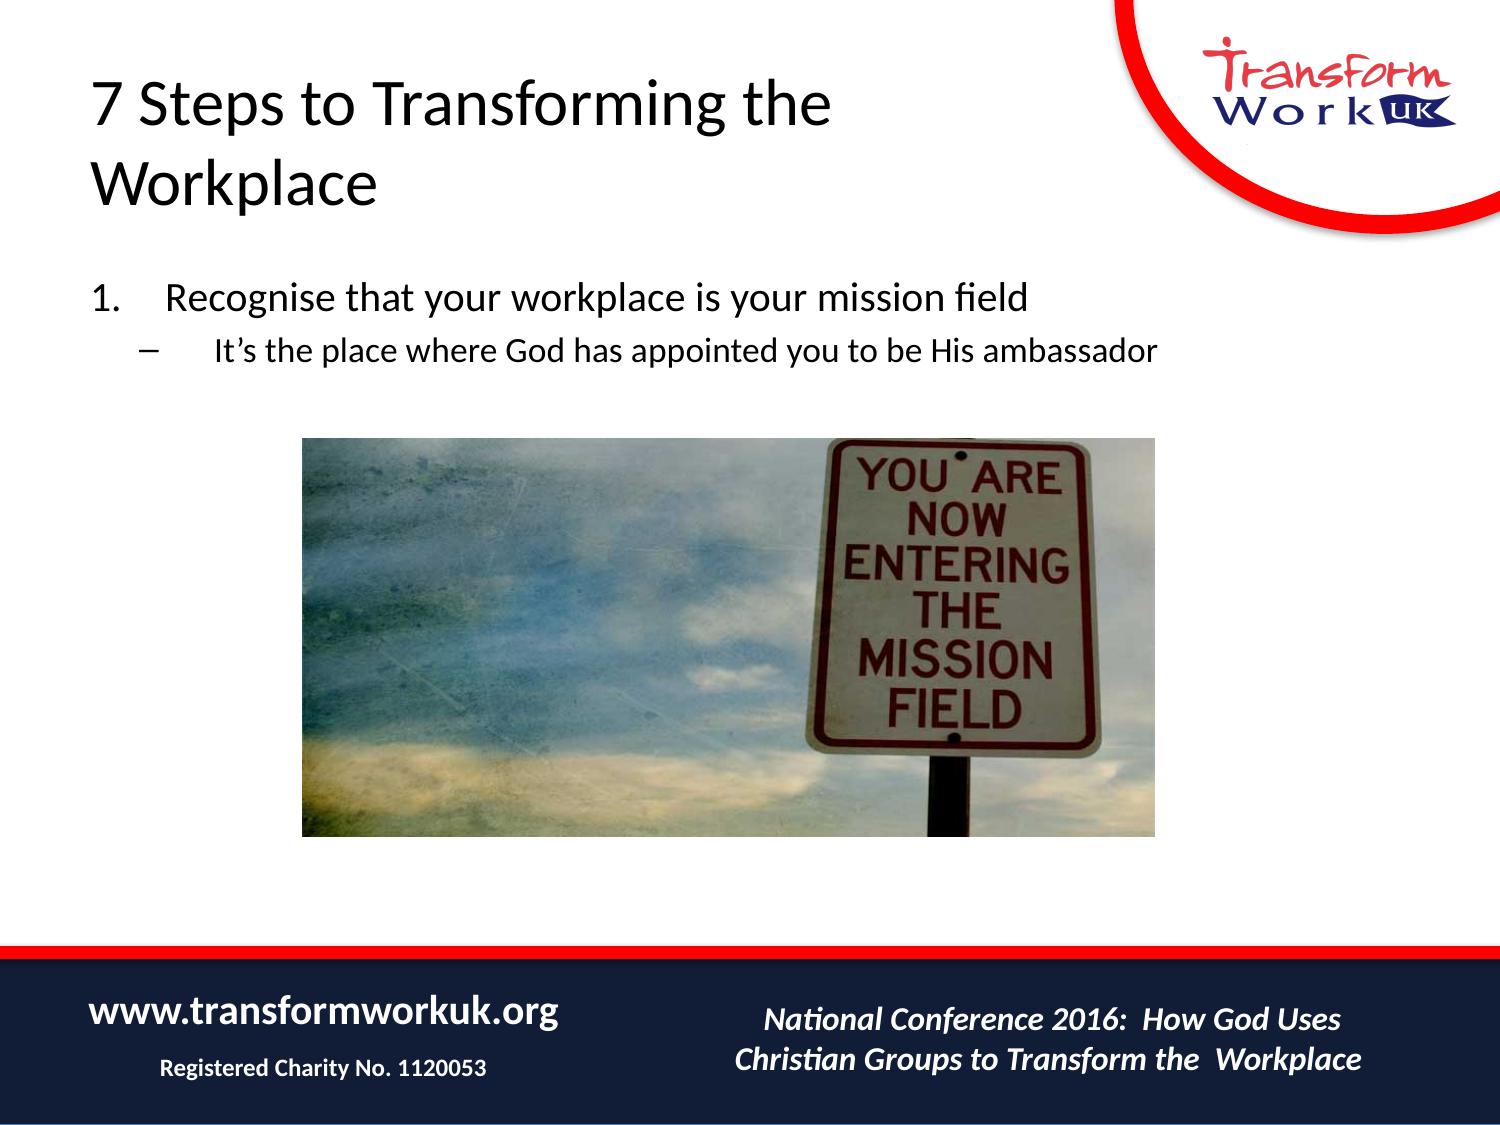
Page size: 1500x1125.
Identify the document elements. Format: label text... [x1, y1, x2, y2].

list Recognise that your workplace is your mission field It’s the place where God has appointed you to be His ambassador [75, 262, 1425, 917]
picture [302, 438, 1155, 837]
picture [1196, 36, 1463, 145]
title 7 Steps to Transforming the Workplace [75, 45, 1014, 233]
